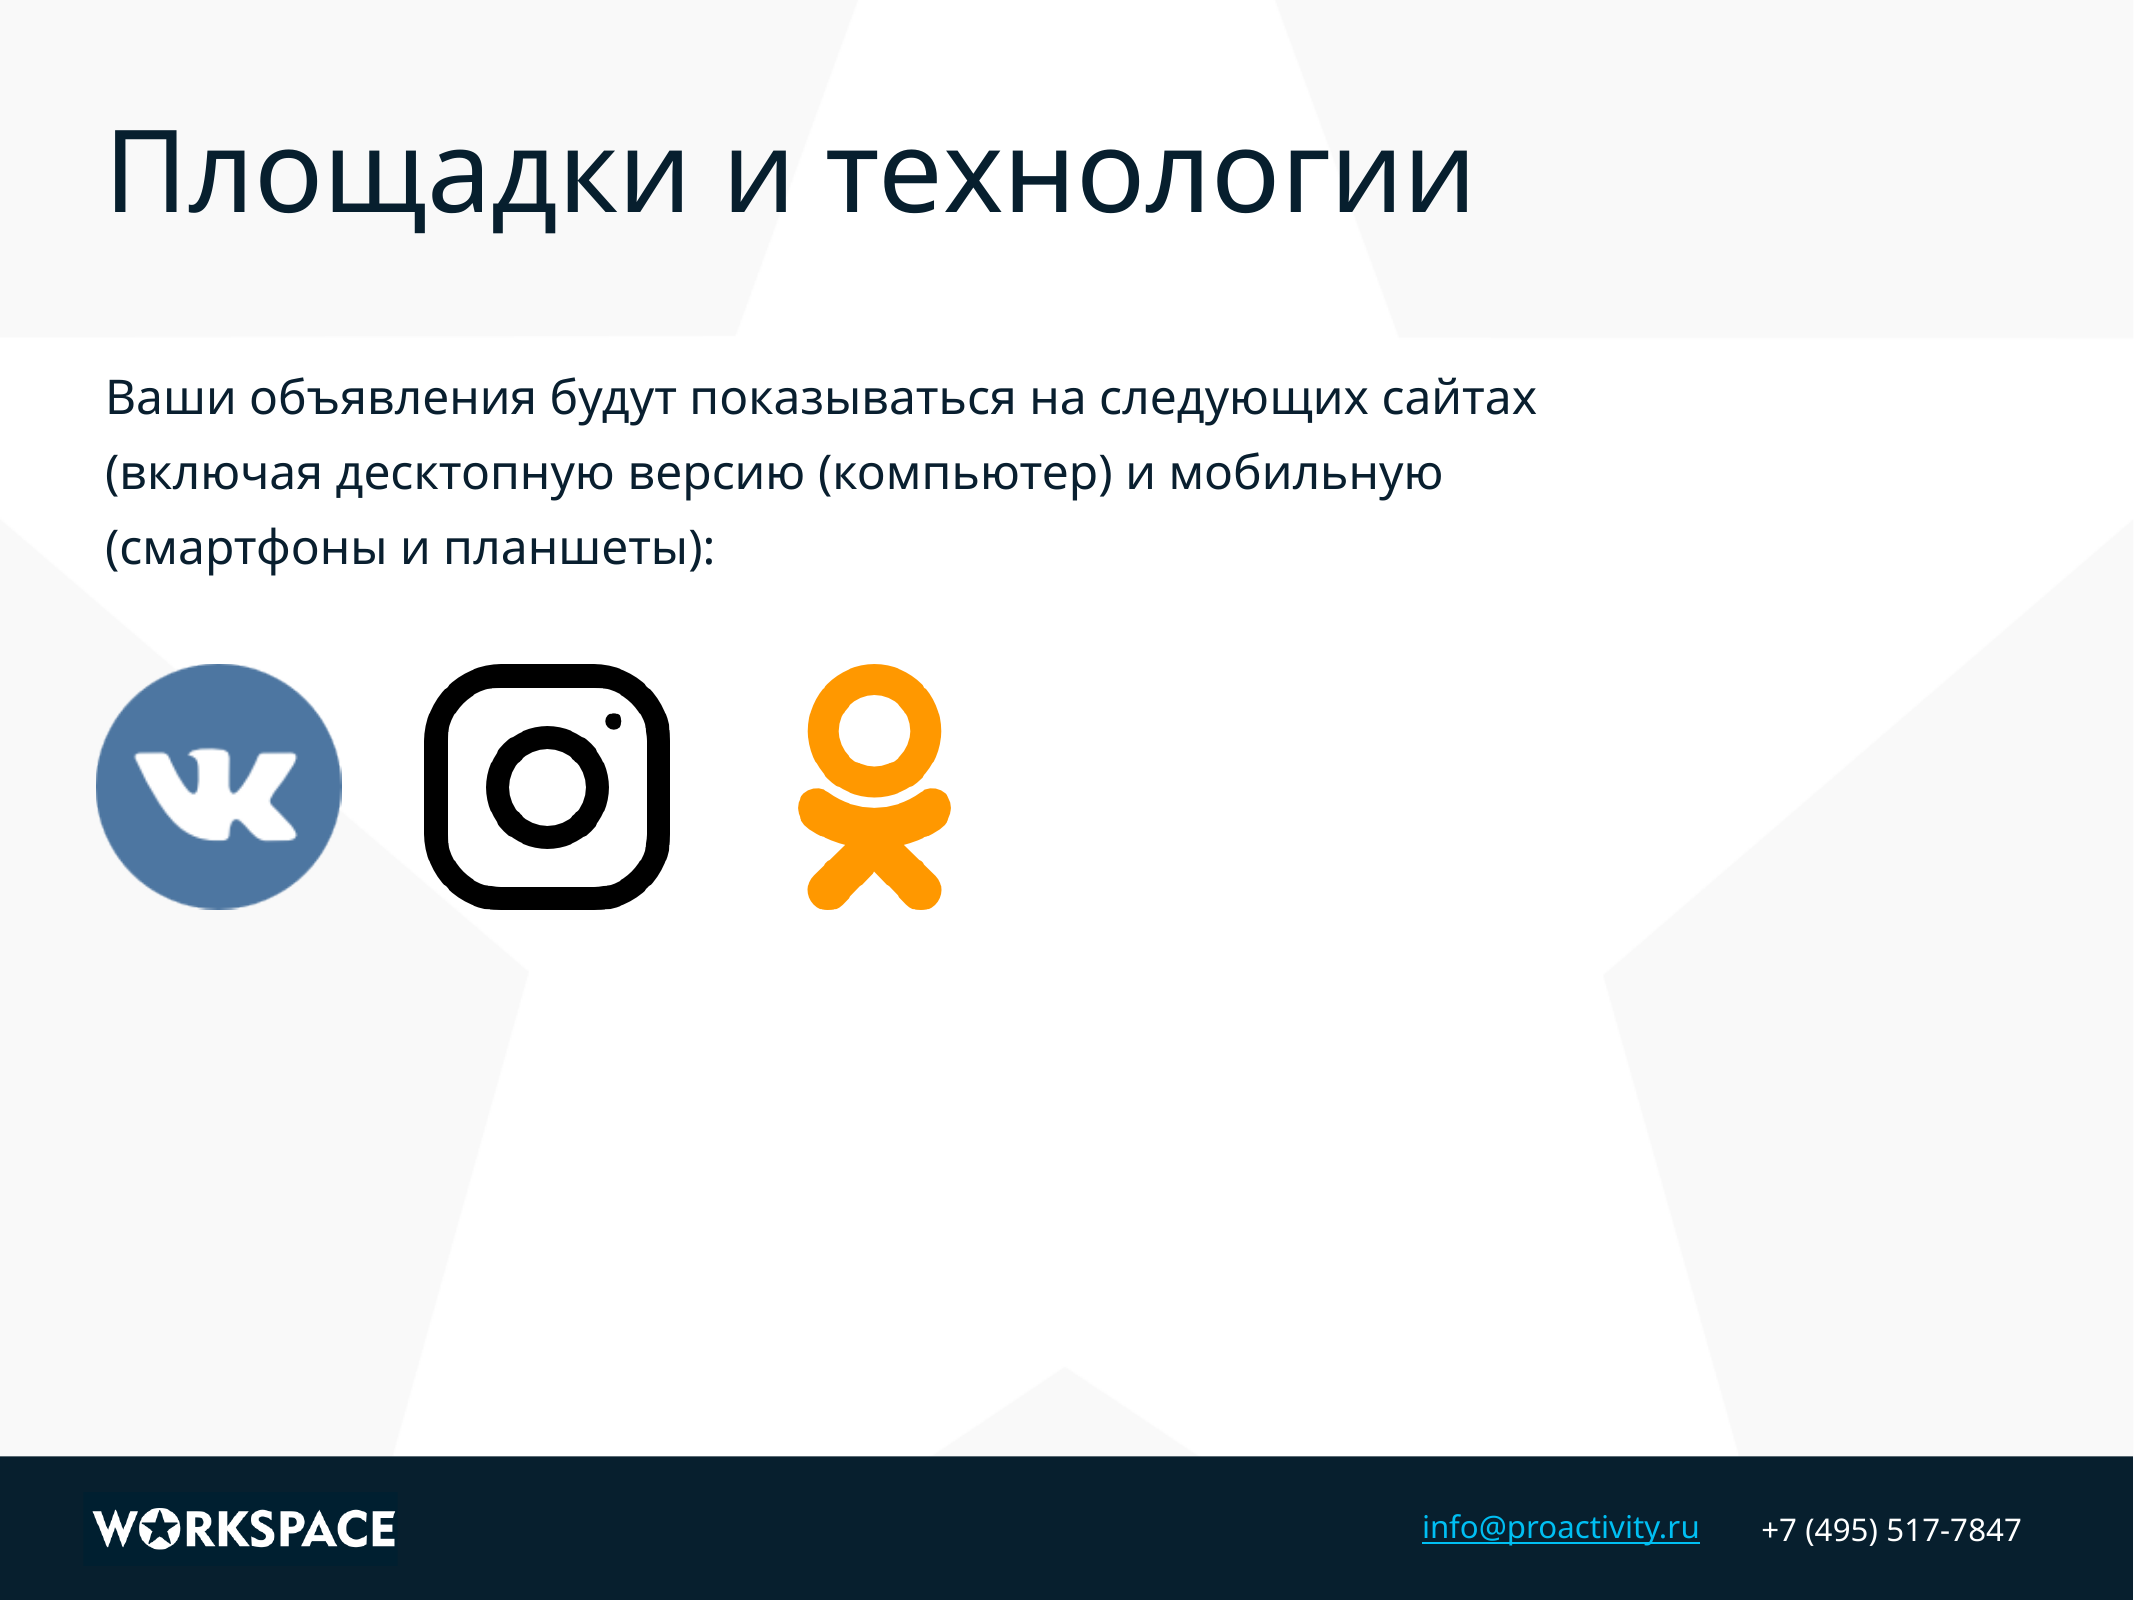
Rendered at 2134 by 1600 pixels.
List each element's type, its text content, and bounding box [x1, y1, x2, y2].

subtitle Ваши объявления будут показываться на следующих сайтах (включая десктопную версию (компьютер) и мобильную (смартфоны и планшеты): [96, 341, 1557, 570]
picture [83, 1492, 398, 1566]
picture [0, 0, 2134, 1600]
text_box info@proactivity.ru [1413, 1493, 1764, 1565]
text_box [0, 1456, 2133, 1600]
text_box +7 (495) 517-7847 [1764, 1493, 2103, 1565]
title Площадки и технологии [96, 89, 1488, 223]
